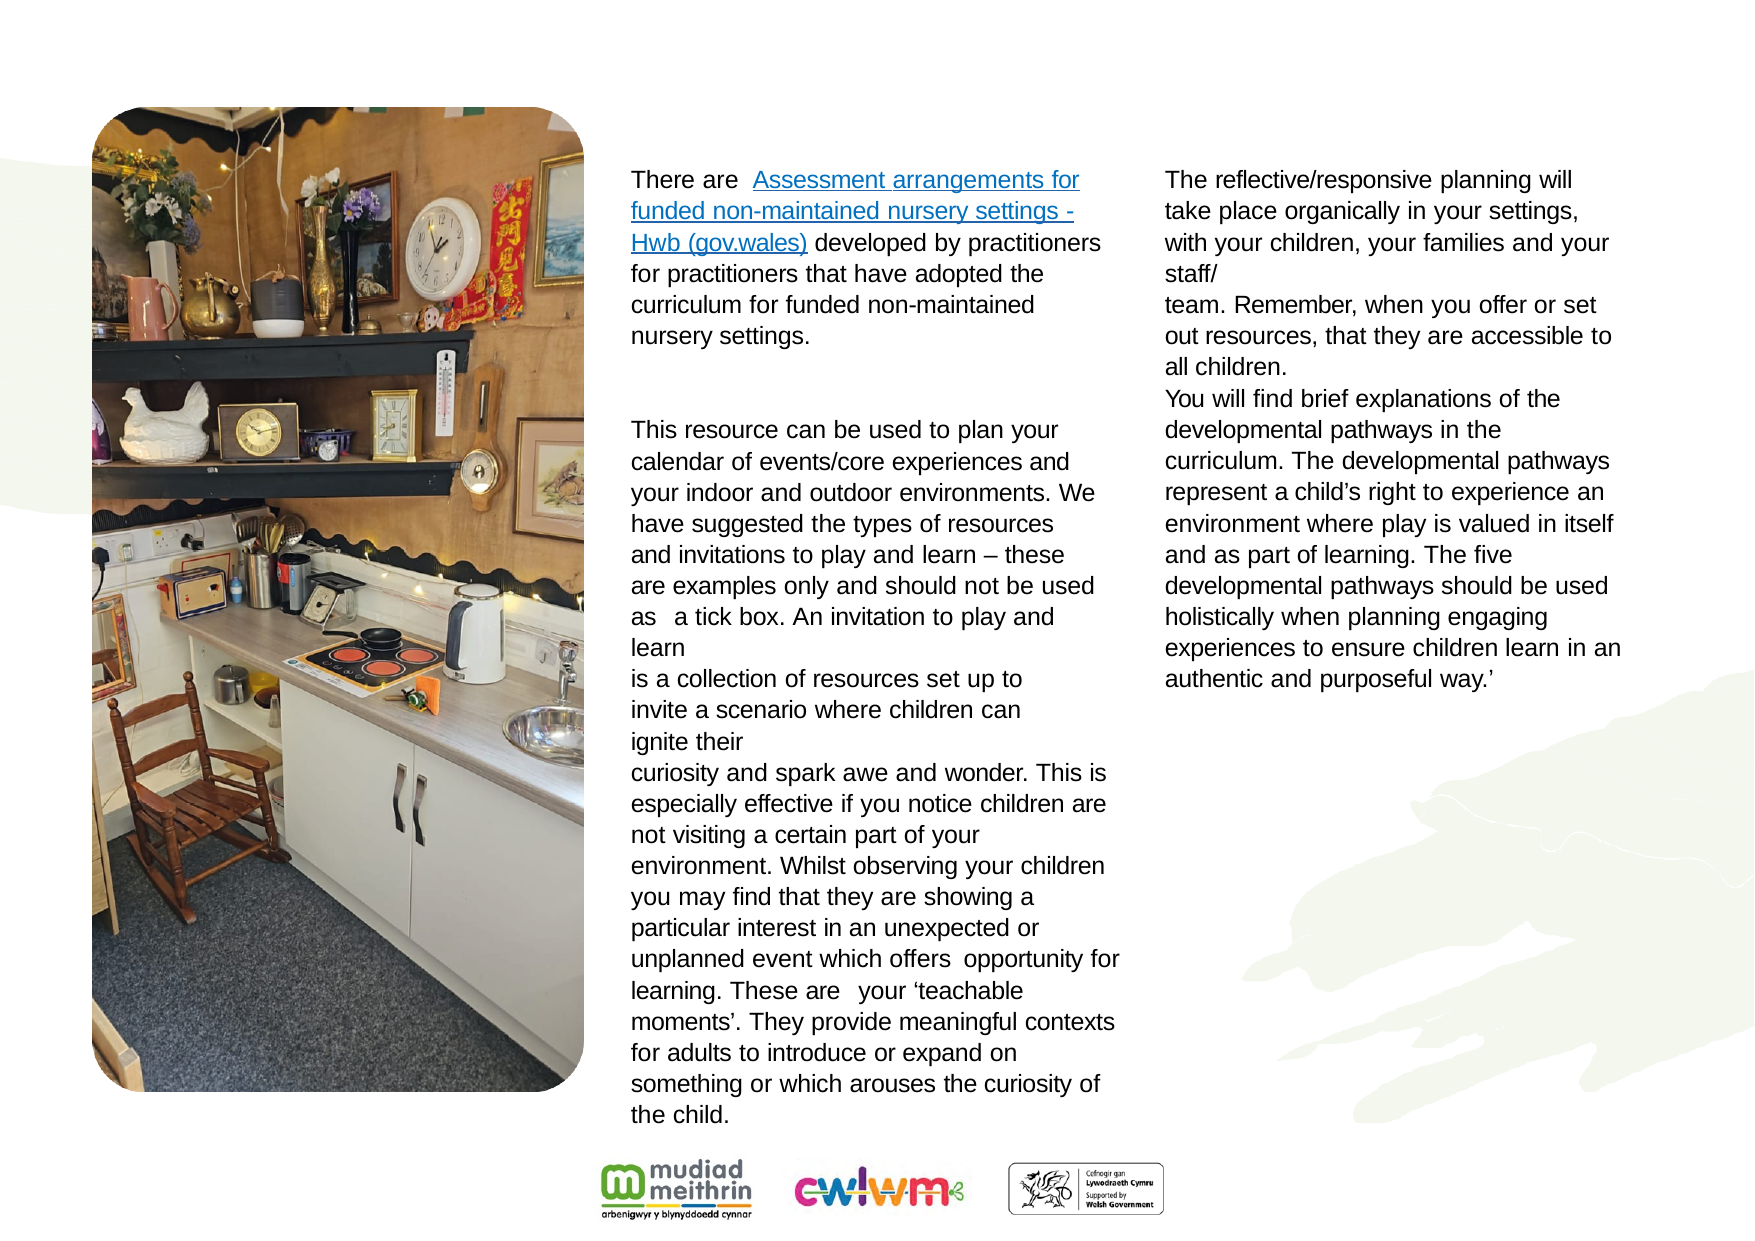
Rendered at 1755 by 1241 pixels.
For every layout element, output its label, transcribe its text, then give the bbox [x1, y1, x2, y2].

text_box The reflective/responsive planning will take place organically in your settings, with your children, your families and your staff/ team. Remember, when you offer or set out resources, that they are accessible to all children. [1162, 161, 1633, 381]
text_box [590, 1153, 1164, 1224]
text_box You will find brief explanations of the developmental pathways in the curriculum. The developmental pathways represent a child’s right to experience an environment where play is valued in itself and as part of learning. The five developmental pathways should be used holistically when planning engaging experiences to ensure children learn in an authentic and purposeful way.’ [1162, 380, 1627, 693]
picture [0, 107, 585, 1092]
text_box There are Assessment arrangements for funded non-maintained nursery settings - Hwb (gov.wales) developed by practitioners for practitioners that have adopted the curriculum for funded non-maintained nursery settings. [628, 161, 1122, 350]
picture [1240, 669, 1755, 1123]
text_box This resource can be used to plan your calendar of events/core experiences and your indoor and outdoor environments. We have suggested the types of resources and invitations to play and learn – these are examples only and should not be used as a tick box. An invitation to play and learn is a collection of resources set up to invite a scenario where children can ignite their curiosity and spark awe and wonder. This is especially effective if you notice children are not visiting a certain part of your environment. Whilst observing your children you may find that they are showing a particular interest in an unexpected or unplanned event which offers opportunity for learning. These are your ‘teachable moments’. They provide meaningful contexts for adults to introduce or expand on something or which arouses the curiosity of the child. [628, 411, 1123, 1129]
